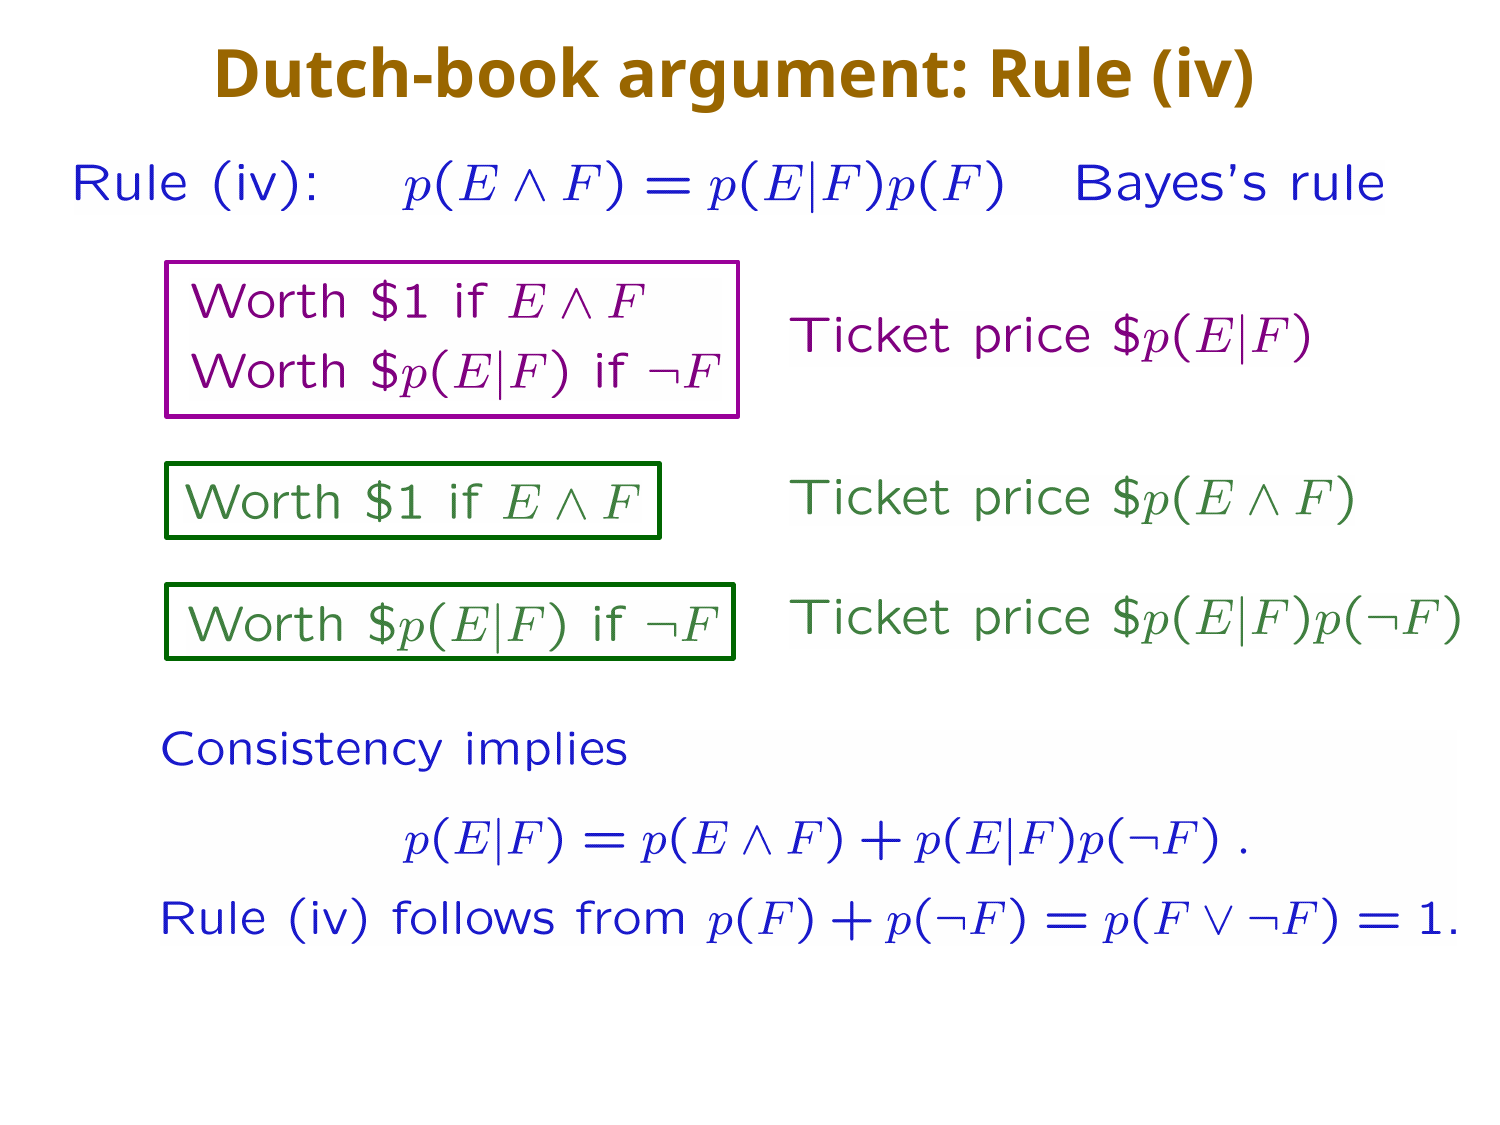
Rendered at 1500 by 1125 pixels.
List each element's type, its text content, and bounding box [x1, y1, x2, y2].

picture [159, 730, 1457, 946]
picture [74, 160, 1385, 216]
text_box Dutch-book argument: Rule (iv) [0, 23, 1500, 118]
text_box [166, 463, 1355, 538]
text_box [166, 261, 1310, 417]
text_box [166, 584, 1460, 659]
